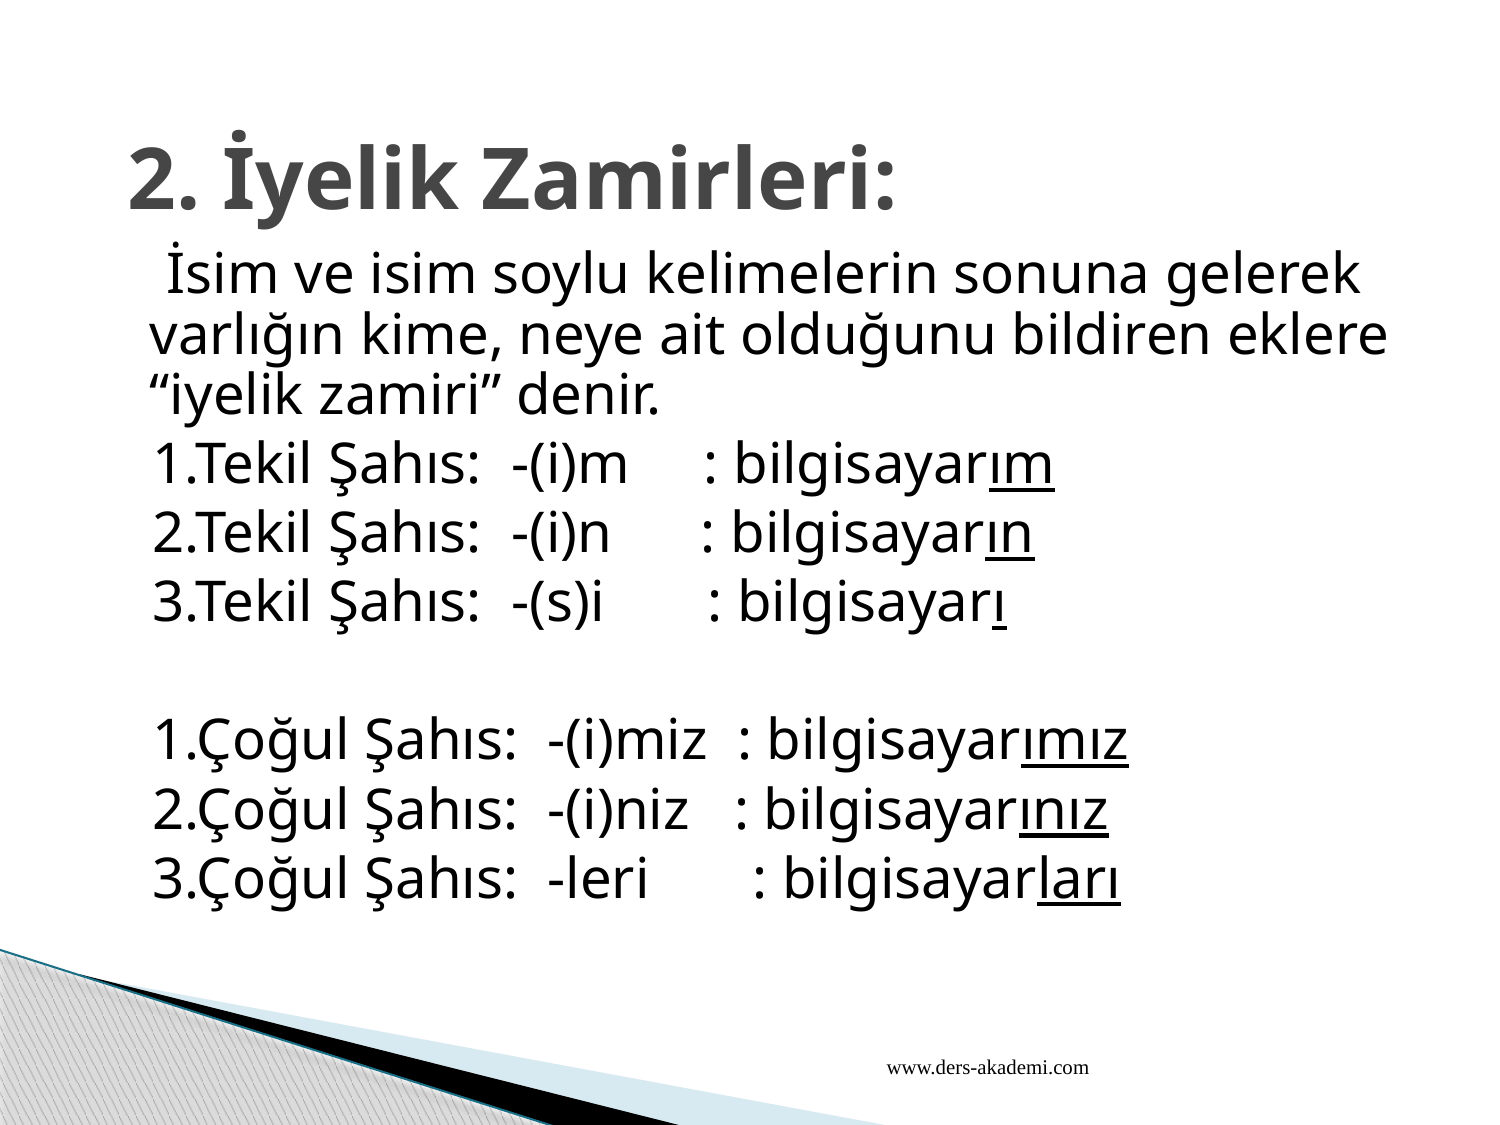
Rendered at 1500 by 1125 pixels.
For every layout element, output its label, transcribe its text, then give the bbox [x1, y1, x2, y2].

title 2. İyelik Zamirleri: [112, 99, 1388, 250]
list İsim ve isim soylu kelimelerin sonuna gelerek varlığın kime, neye ait olduğunu bildiren eklere “iyelik zamiri” denir. 1.Tekil Şahıs: -(i)m : bilgisayarım 2.Tekil Şahıs: -(i)n : bilgisayarın 3.Tekil Şahıs: -(s)i : bilgisayarı 1.Çoğul Şahıs: -(i)miz : bilgisayarımız 2.Çoğul Şahıs: -(i)niz : bilgisayarınız 3.Çoğul Şahıs: -leri : bilgisayarları [75, 237, 1500, 1125]
footer www.ders-akademi.com [718, 1051, 1105, 1112]
